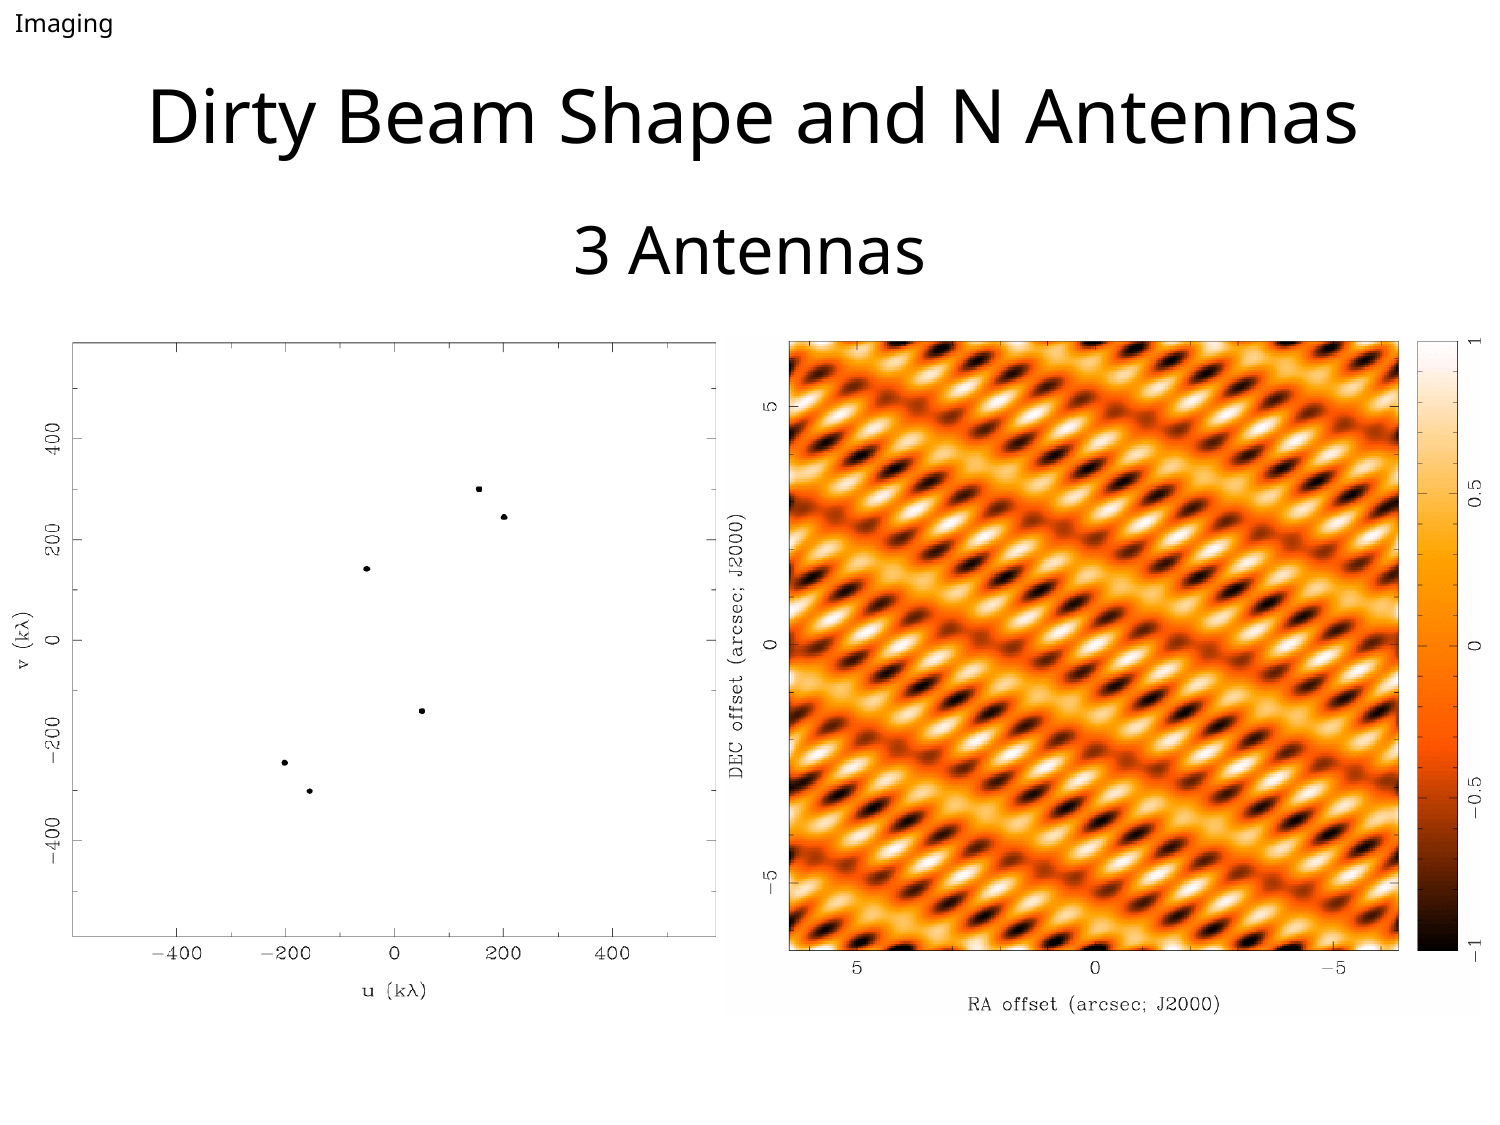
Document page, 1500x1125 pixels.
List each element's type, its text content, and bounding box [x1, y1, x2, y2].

text_box Imaging [0, 0, 382, 75]
text_box Dirty Beam Shape and N Antennas [78, 20, 1429, 208]
picture [12, 341, 717, 1001]
list 3 Antennas [112, 208, 1388, 342]
picture [724, 337, 1481, 1015]
